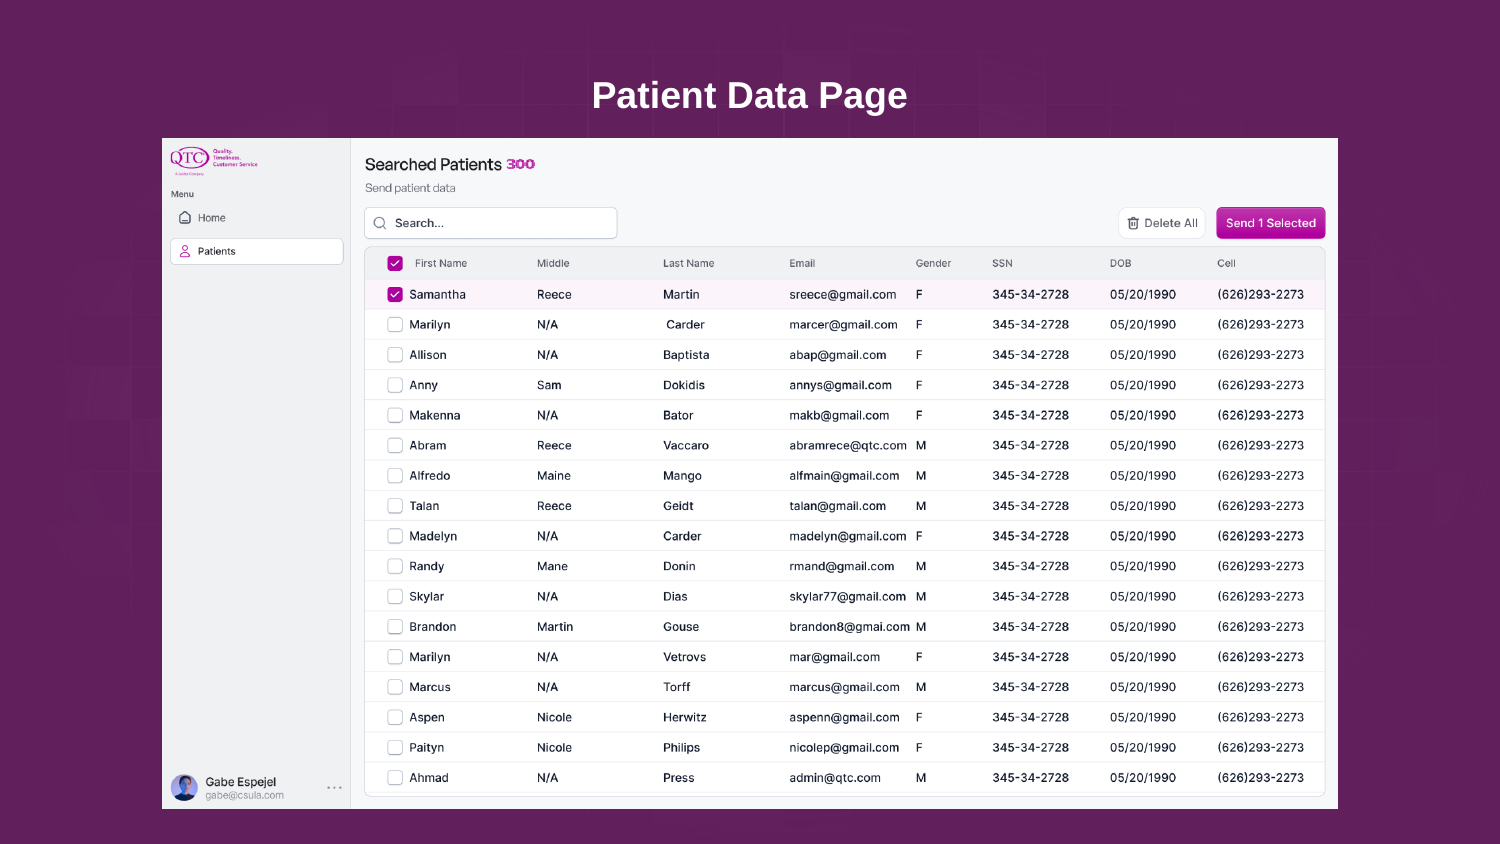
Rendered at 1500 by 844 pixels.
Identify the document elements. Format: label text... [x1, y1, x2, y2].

text_box Patient Data Page [172, 55, 1328, 136]
picture [0, 0, 1500, 844]
